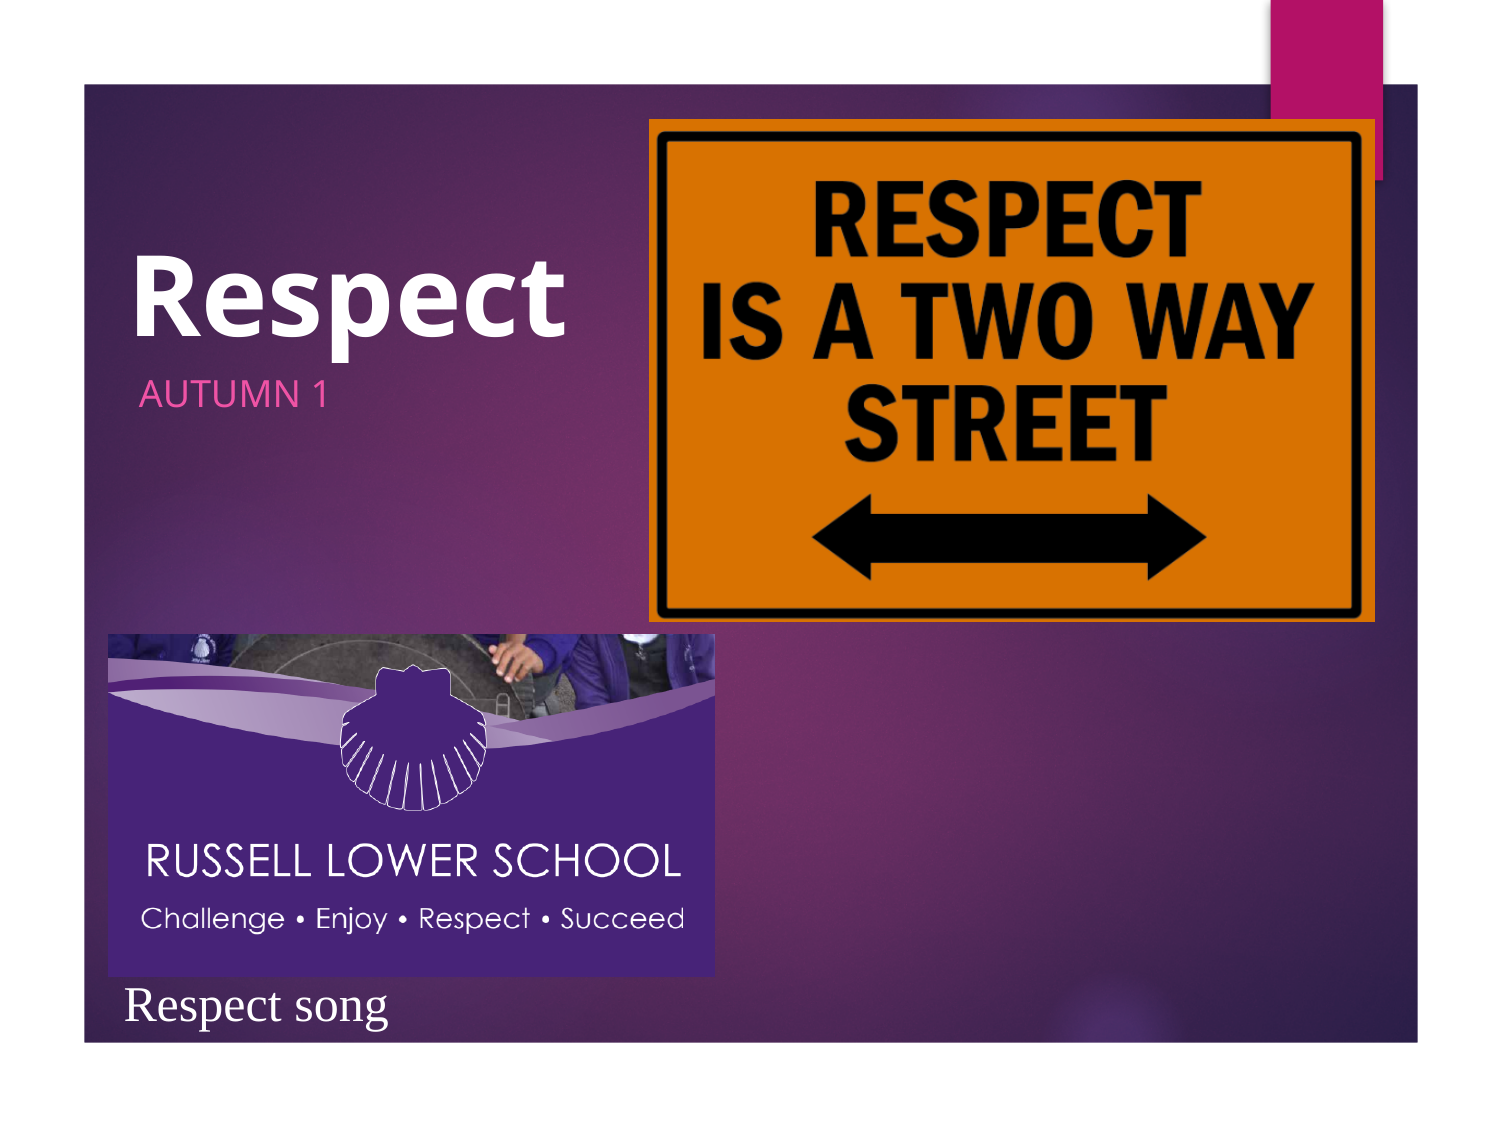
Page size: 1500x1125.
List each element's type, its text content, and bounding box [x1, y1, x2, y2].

text_box Respect song [108, 985, 558, 1039]
subtitle AUTUMN 1 [123, 362, 644, 504]
title Respect [112, 113, 1083, 367]
picture [85, 85, 1417, 1042]
